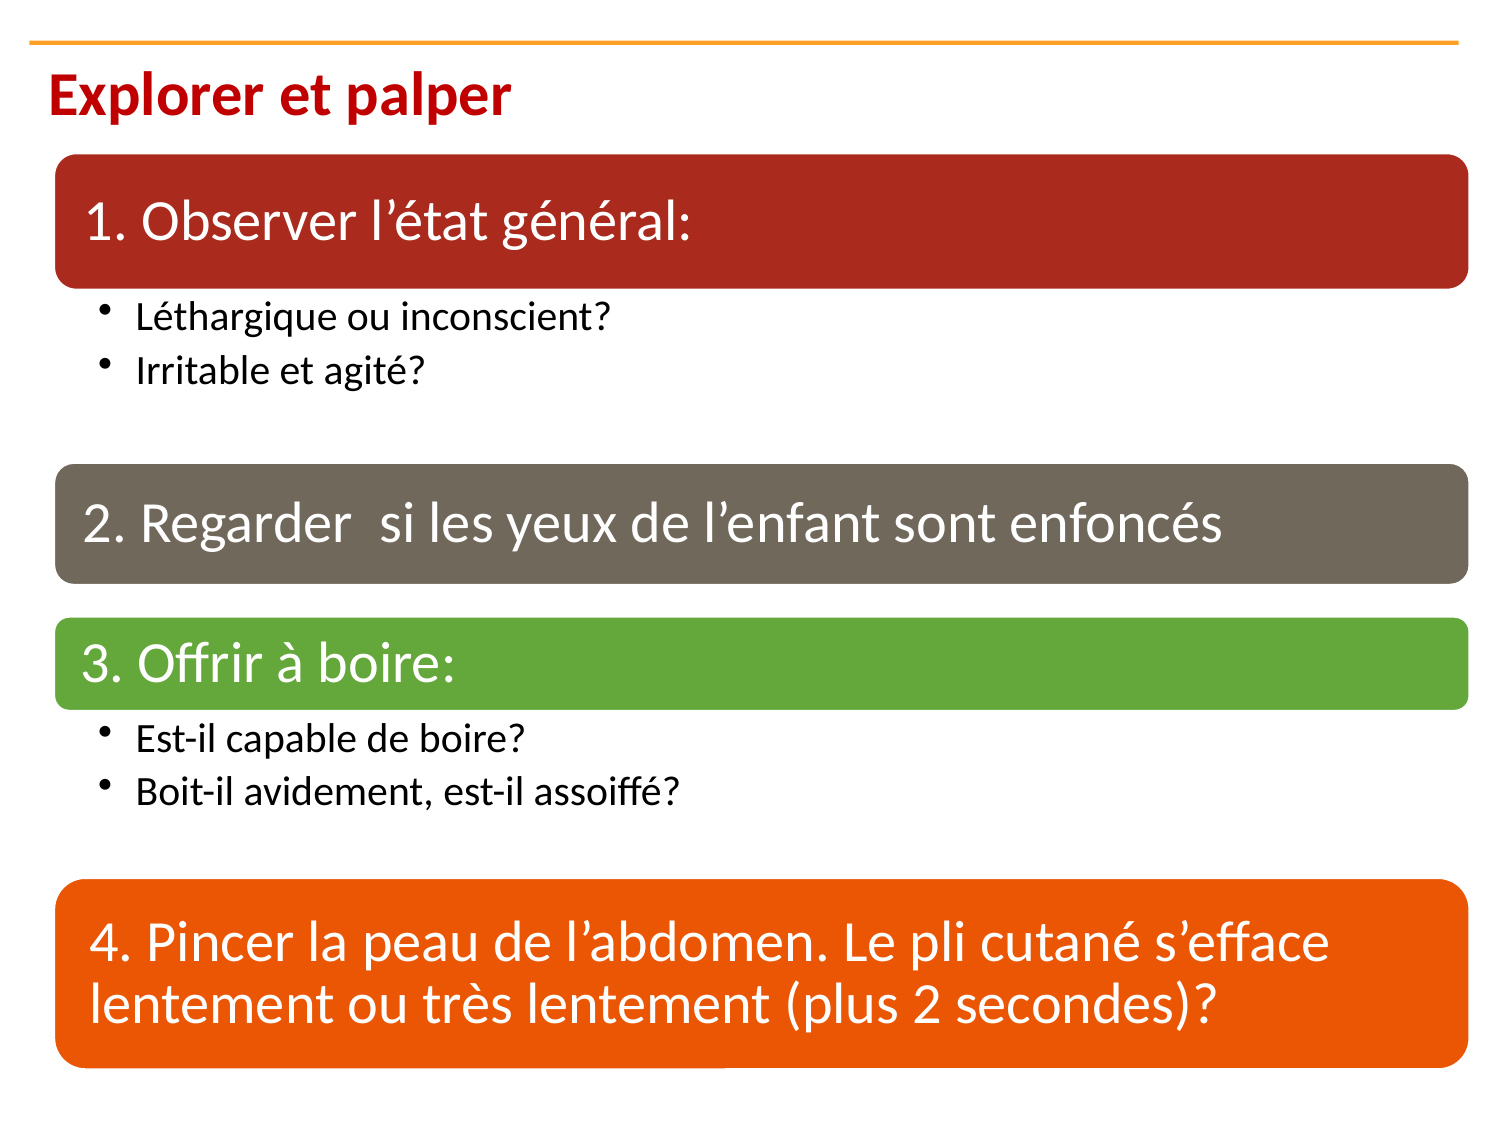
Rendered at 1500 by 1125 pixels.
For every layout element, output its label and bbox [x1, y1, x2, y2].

text_box [29, 42, 1459, 150]
text_box [52, 148, 1471, 1071]
